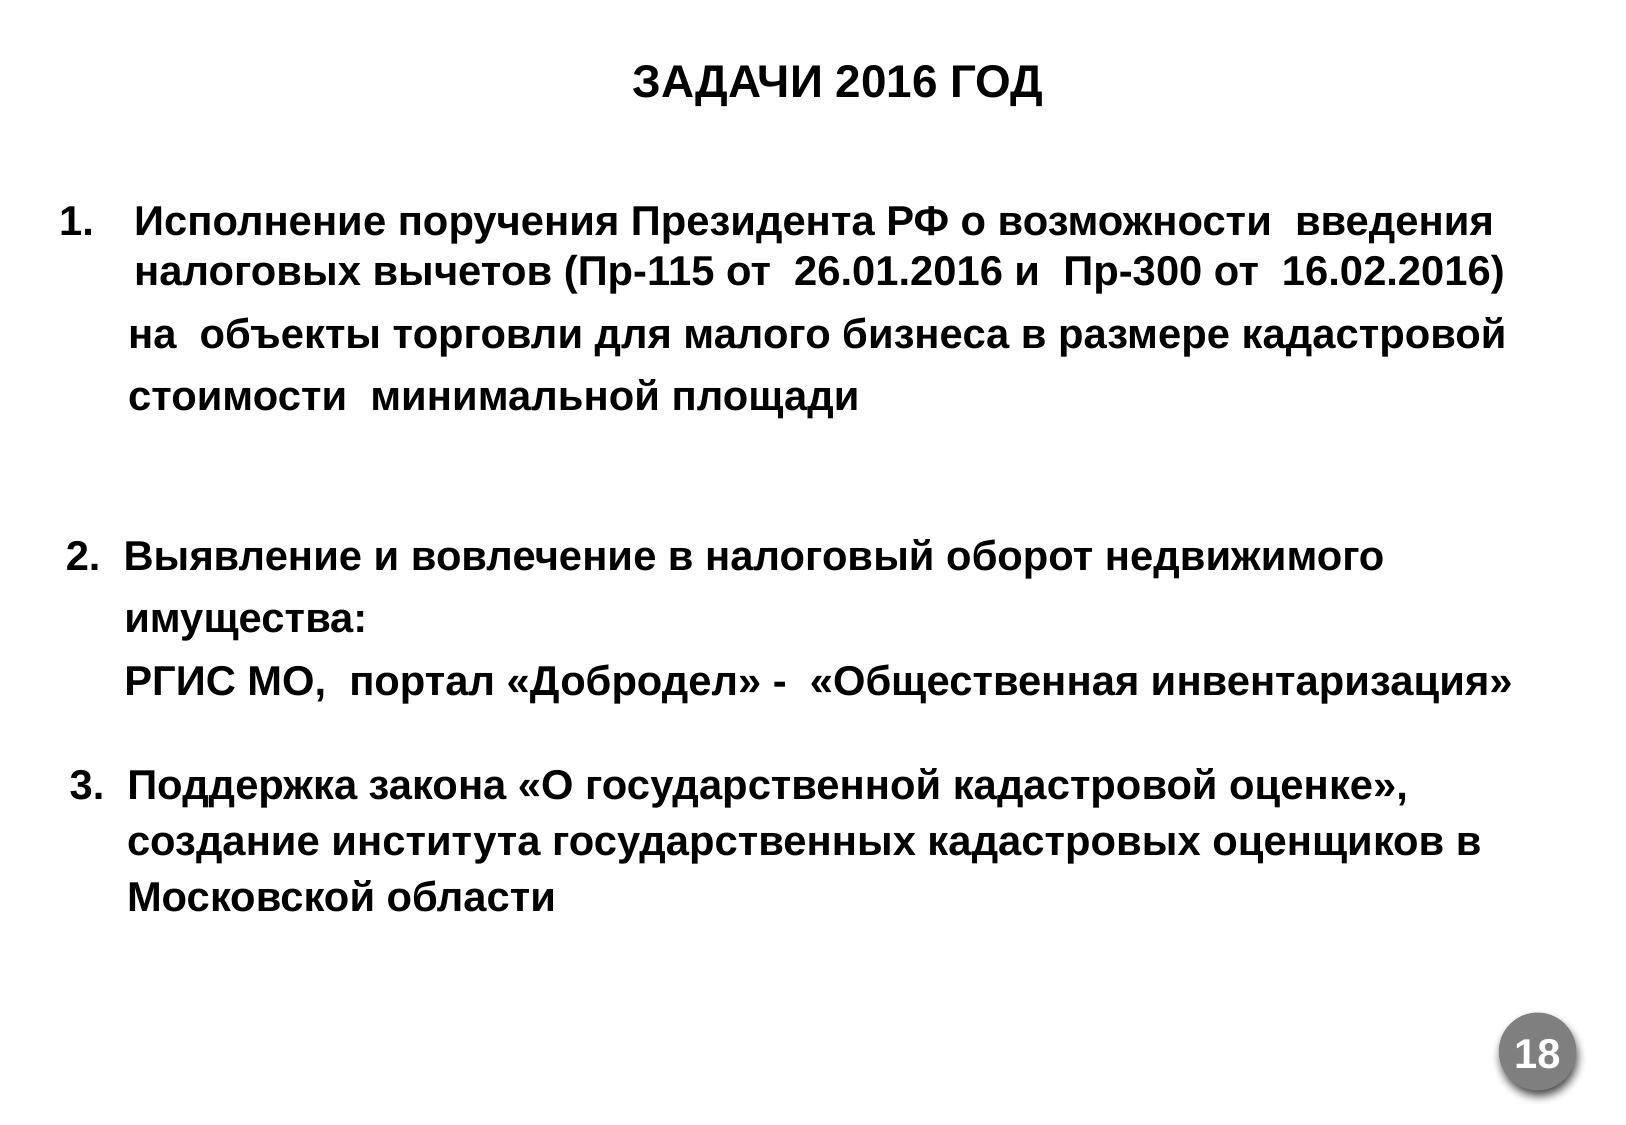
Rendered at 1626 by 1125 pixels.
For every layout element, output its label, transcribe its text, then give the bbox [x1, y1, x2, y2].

text_box Исполнение поручения Президента РФ о возможности введения налоговых вычетов (Пр-115 от 26.01.2016 и Пр-300 от 16.02.2016) на объекты торговли для малого бизнеса в размере кадастровой стоимости минимальной площади [47, 193, 1576, 417]
text_box 3. Поддержка закона «О государственной кадастровой оценке», создание института государственных кадастровых оценщиков в Московской области [54, 750, 1542, 928]
text_box 18 [1500, 1014, 1575, 1089]
text_box задачи 2016 год [123, 51, 1540, 107]
text_box 2. Выявление и вовлечение в налоговый оборот недвижимого имущества: РГИС МО, портал «Добродел» - «Общественная инвентаризация» [43, 528, 1571, 718]
